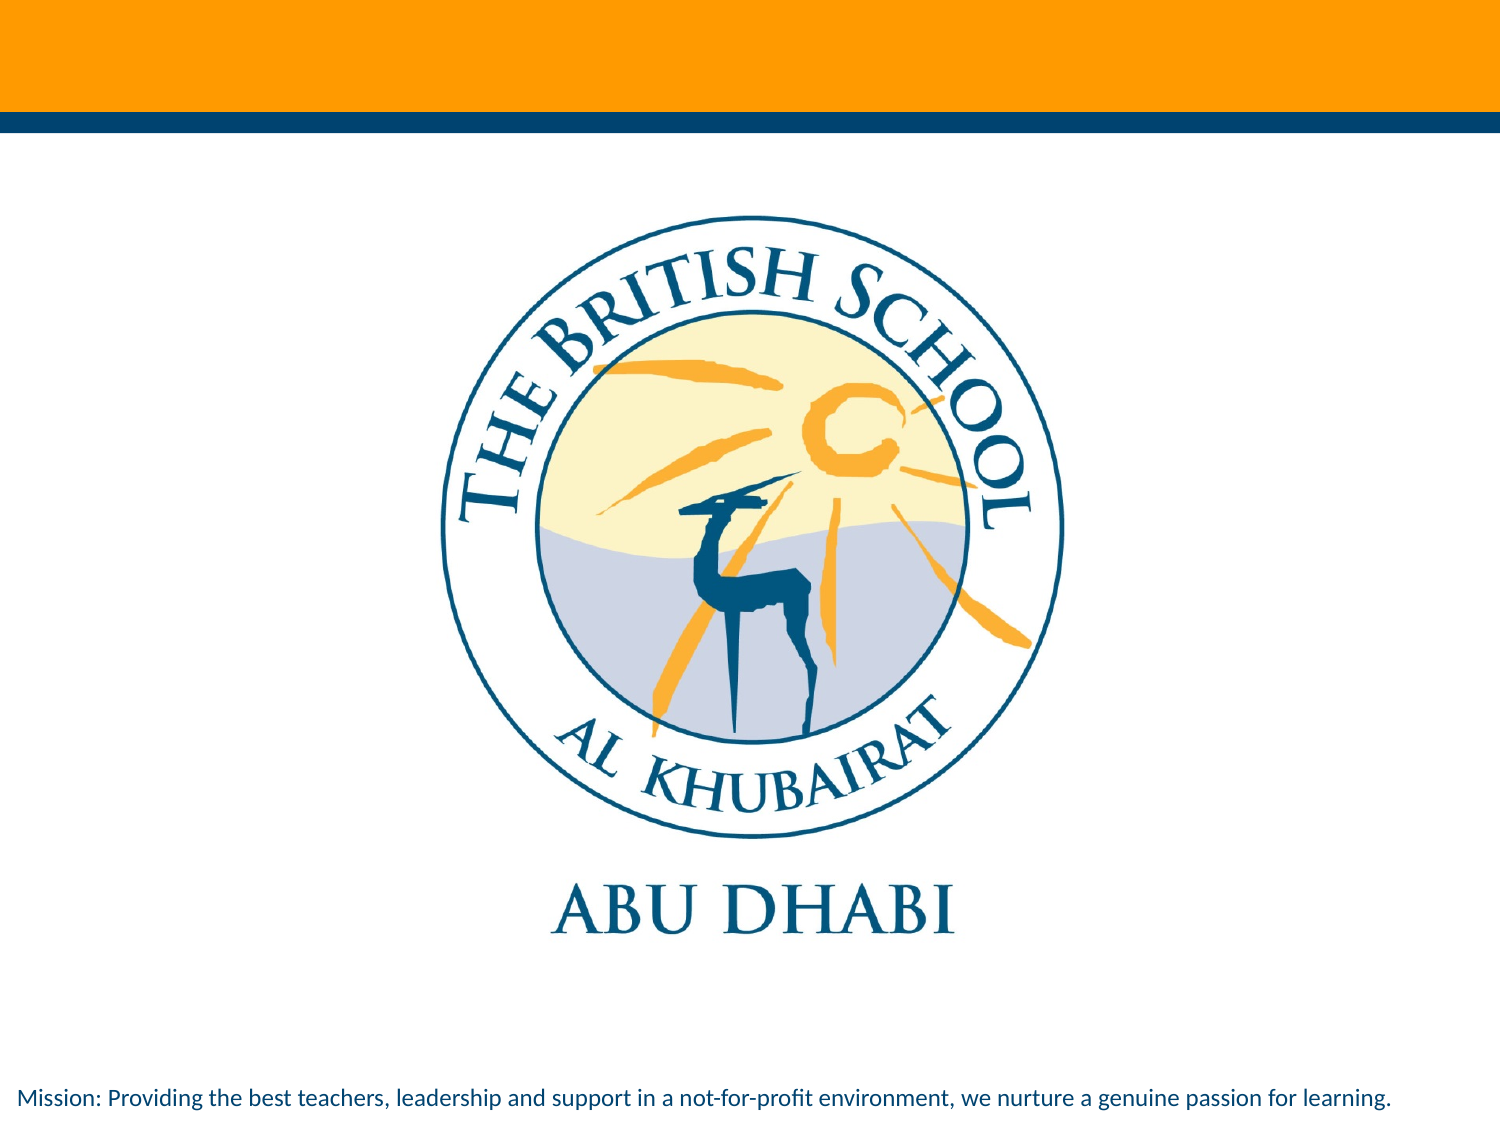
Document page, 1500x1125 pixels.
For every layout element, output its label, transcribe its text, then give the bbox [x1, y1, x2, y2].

picture [409, 184, 1095, 965]
text_box Mission: Providing the best teachers, leadership and support in a not-for-profit environment, we nurture a genuine passion for learning. [2, 1074, 1500, 1120]
